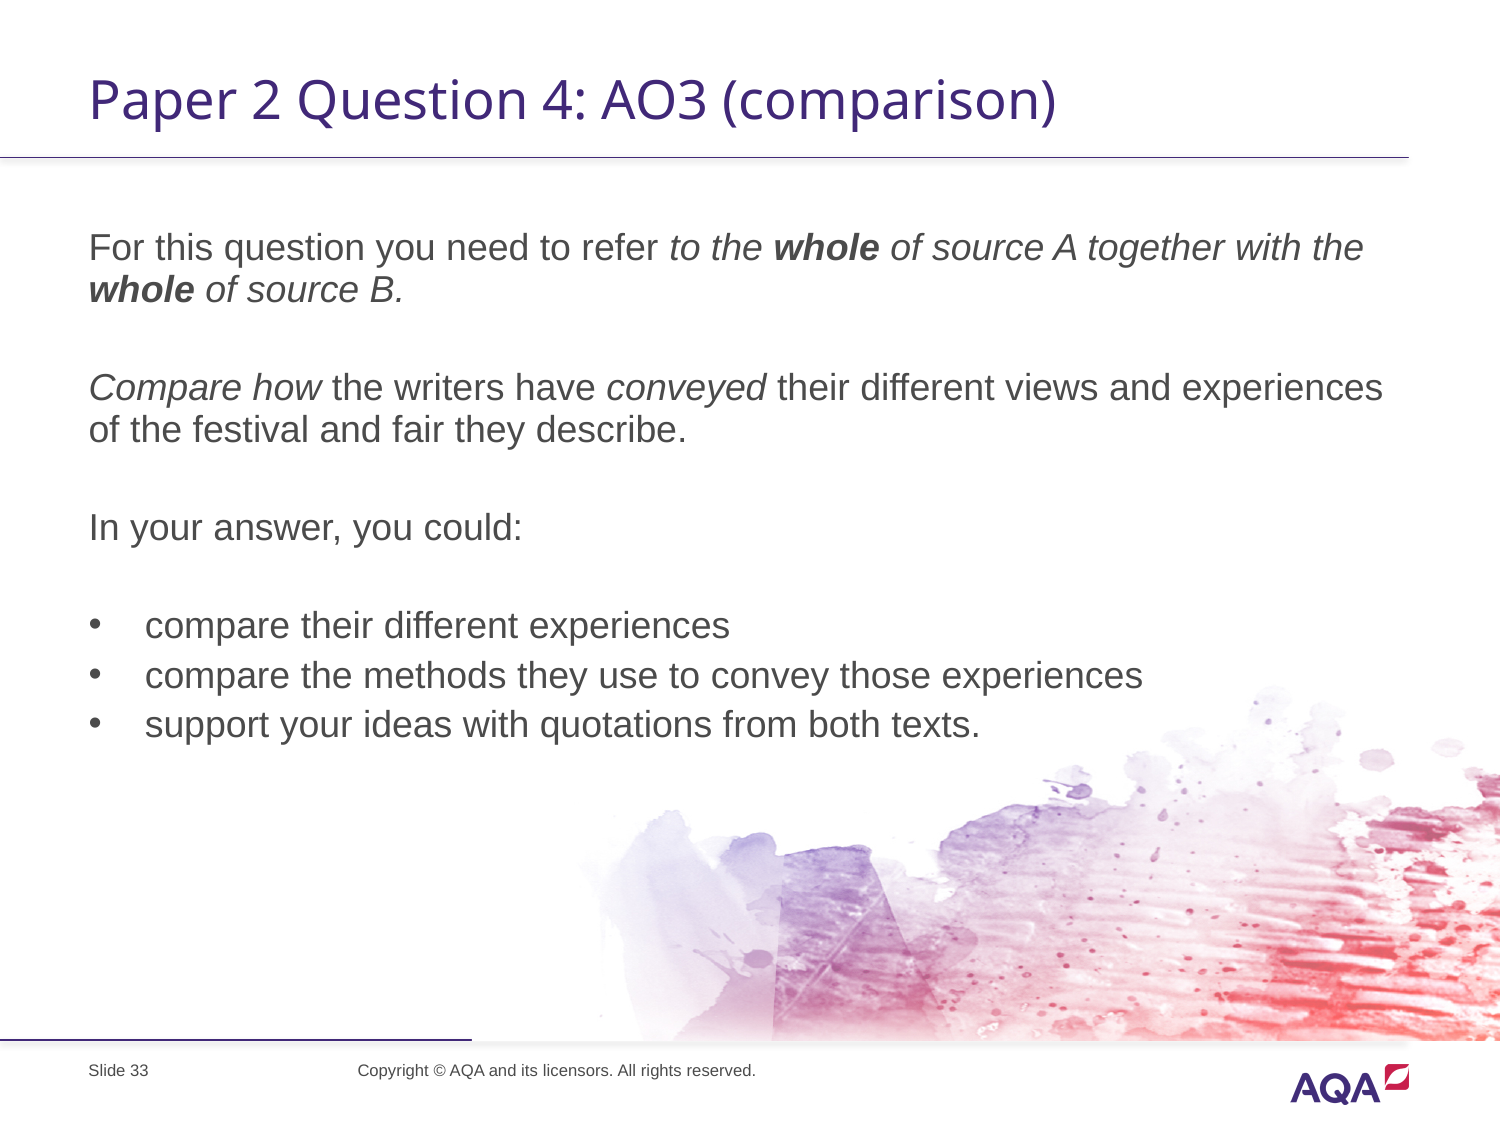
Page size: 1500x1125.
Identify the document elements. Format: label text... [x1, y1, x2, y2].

title Paper 2 Question 4: AO3 (comparison) [88, 72, 1409, 144]
list For this question you need to refer to the whole of source A together with the whole of source B. Compare how the writers have conveyed their different views and experiences of the festival and fair they describe. In your answer, you could: compare their different experiences compare the methods they use to convey those experiences support your ideas with quotations from both texts. [88, 226, 1409, 950]
picture [471, 483, 1500, 1041]
text_box Slide 33 [73, 1052, 307, 1110]
picture [1290, 1064, 1409, 1105]
text_box Copyright © AQA and its licensors. All rights reserved. [342, 1052, 782, 1092]
